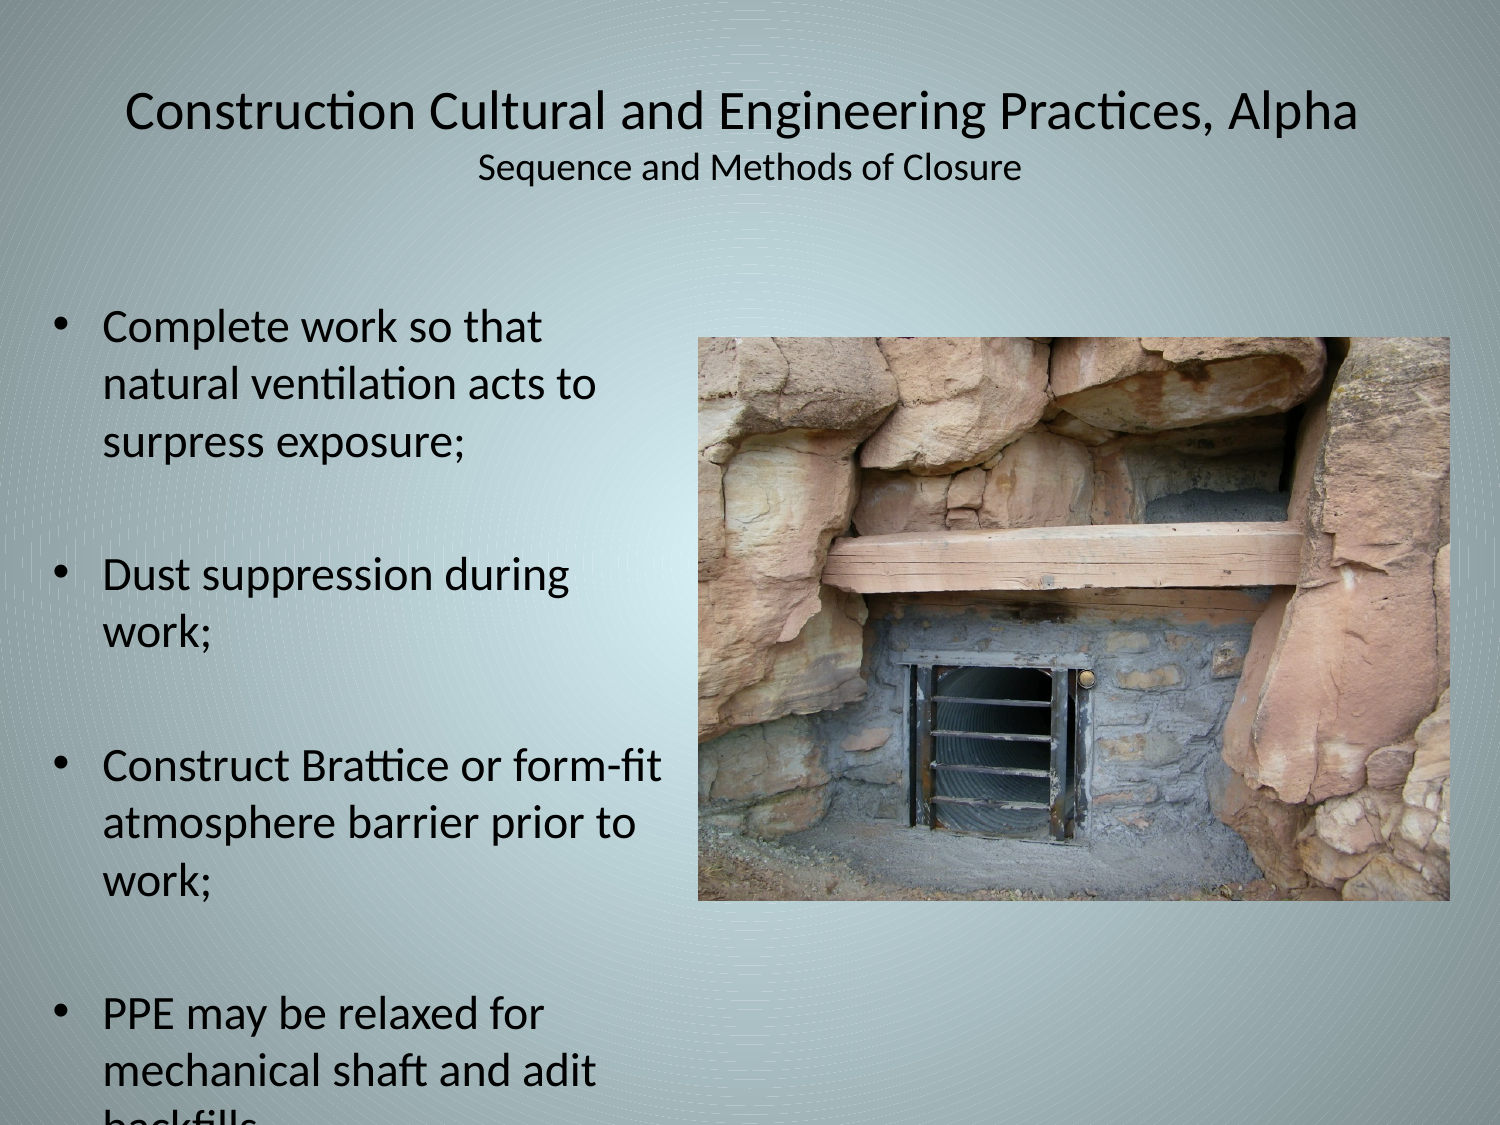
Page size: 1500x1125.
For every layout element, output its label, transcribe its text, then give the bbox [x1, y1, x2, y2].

title Construction Cultural and Engineering Practices, Alpha Sequence and Methods of Closure [75, 37, 1425, 225]
list Complete work so that natural ventilation acts to surpress exposure; Dust suppression during work; Construct Brattice or form-fit atmosphere barrier prior to work; PPE may be relaxed for mechanical shaft and adit backfills. [37, 287, 700, 1125]
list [698, 337, 1451, 902]
